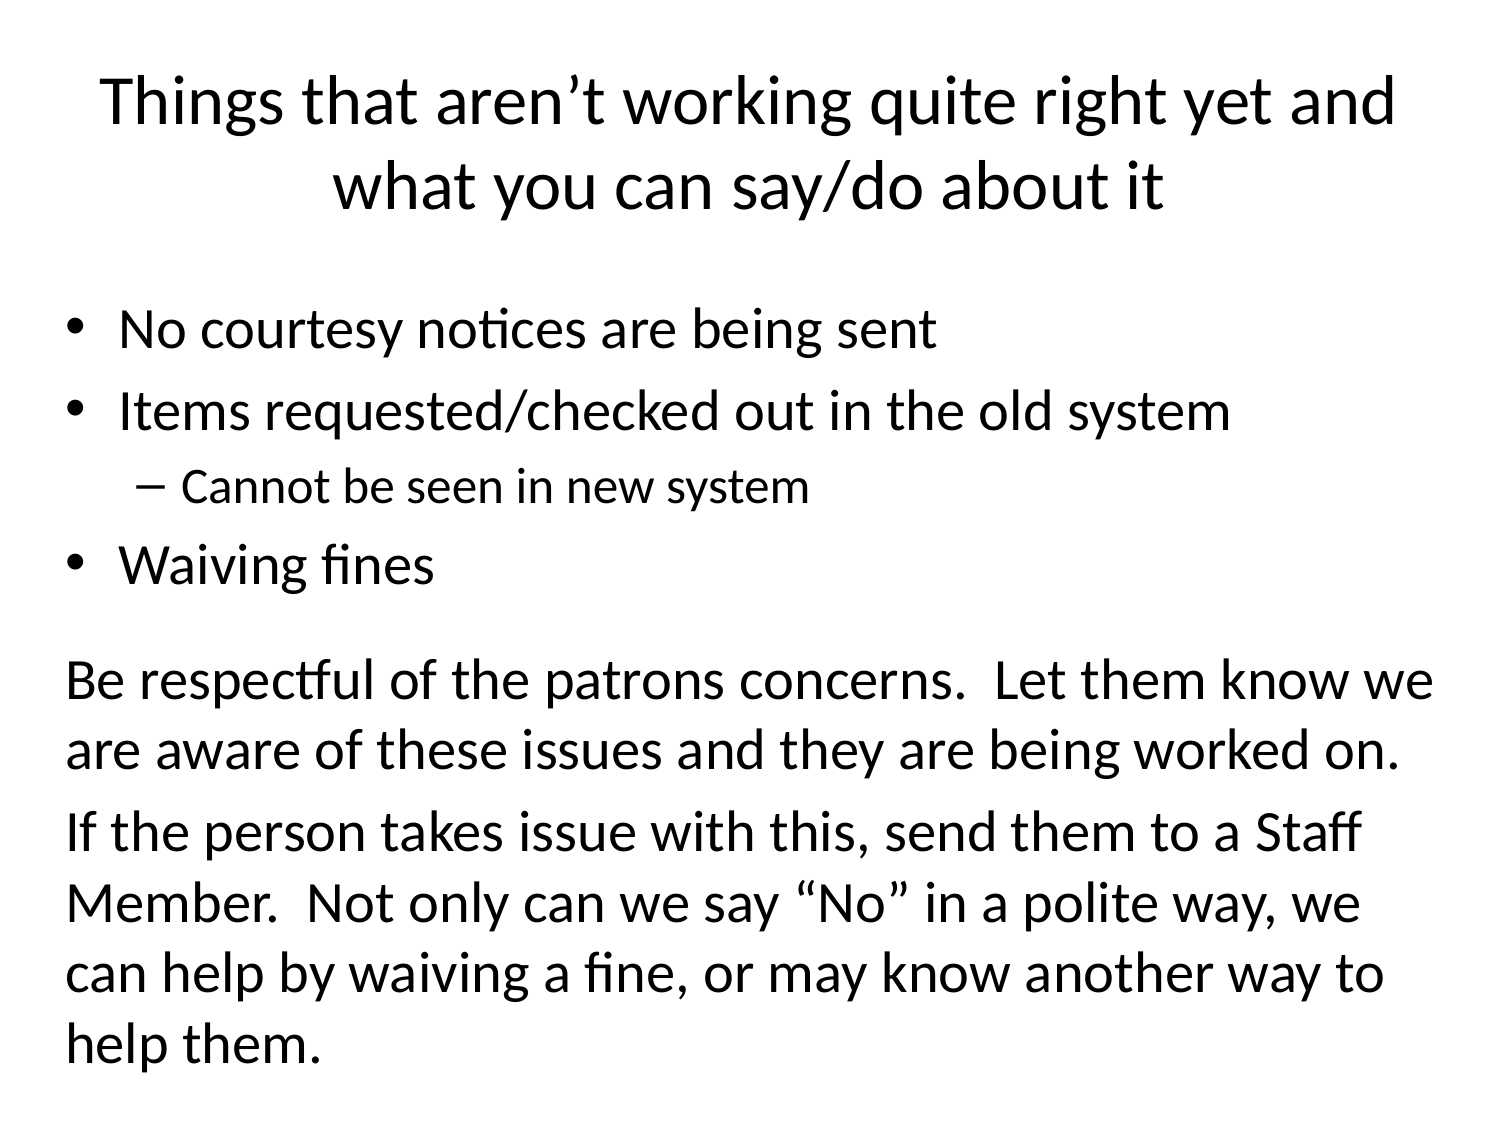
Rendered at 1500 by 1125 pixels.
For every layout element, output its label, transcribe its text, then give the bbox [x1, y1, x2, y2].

list No courtesy notices are being sent Items requested/checked out in the old system Cannot be seen in new system Waiving fines Be respectful of the patrons concerns. Let them know we are aware of these issues and they are being worked on. If the person takes issue with this, send them to a Staff Member. Not only can we say “No” in a polite way, we can help by waiving a fine, or may know another way to help them. [50, 200, 1463, 1125]
title Things that aren’t working quite right yet and what you can say/do about it [75, 45, 1425, 200]
